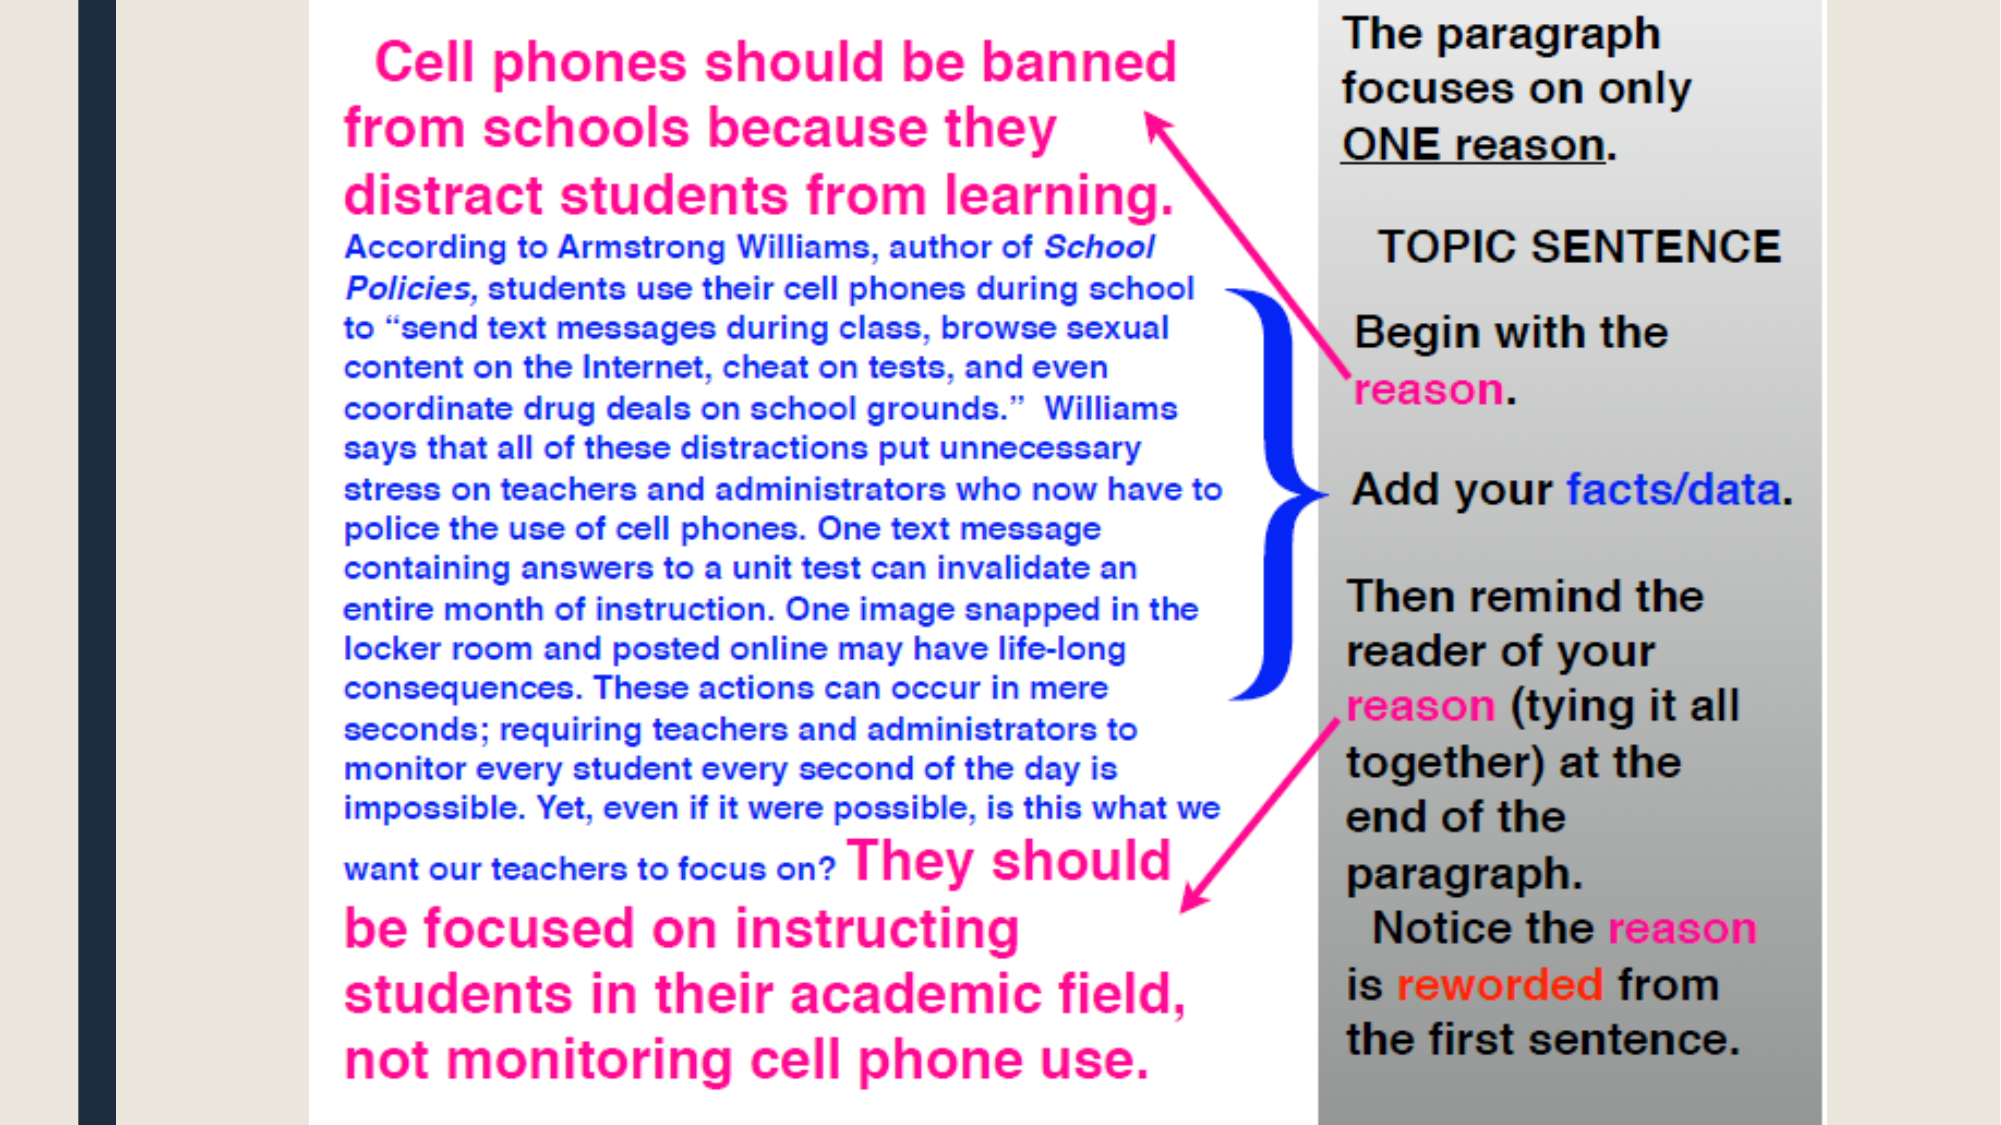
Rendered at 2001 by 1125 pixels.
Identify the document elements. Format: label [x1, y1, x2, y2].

picture [309, 0, 1827, 1125]
